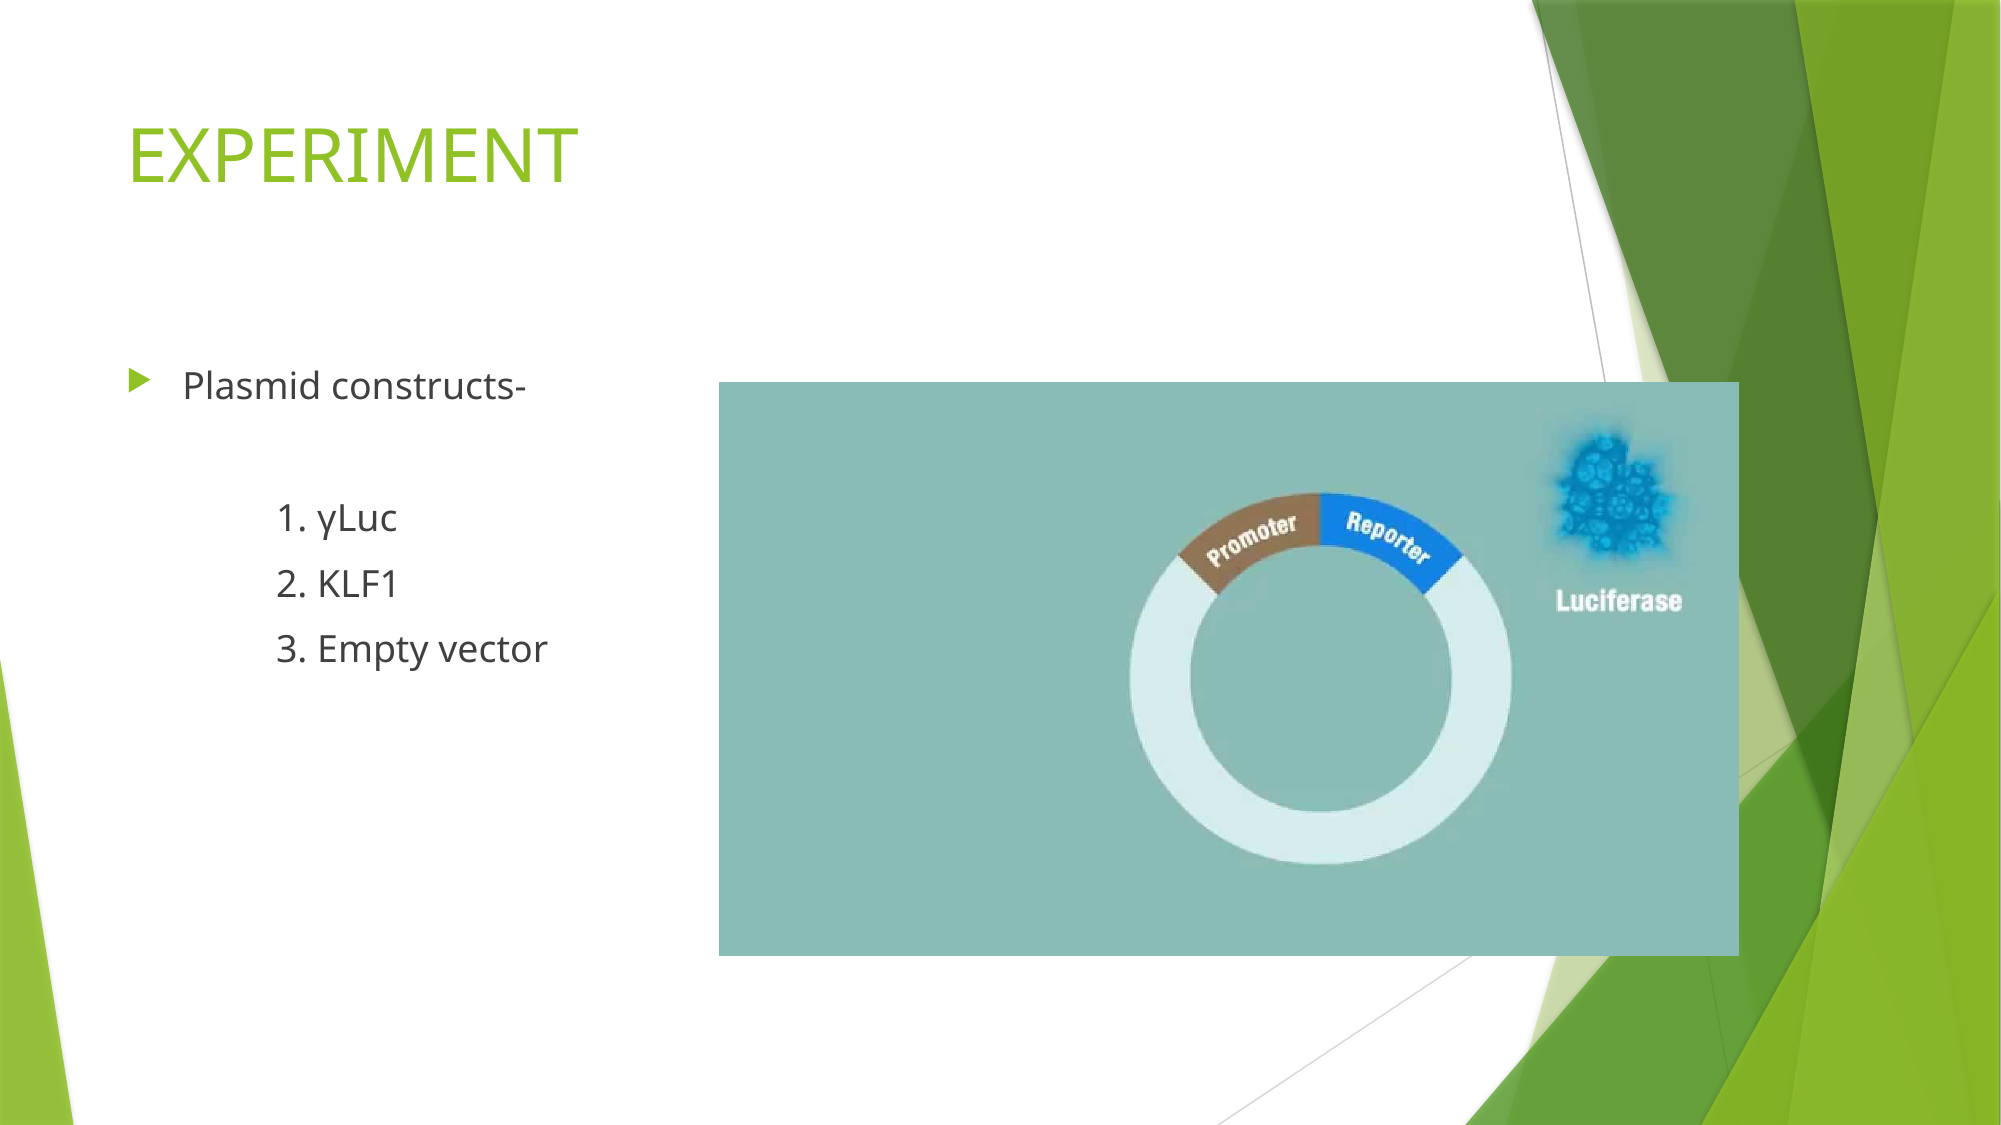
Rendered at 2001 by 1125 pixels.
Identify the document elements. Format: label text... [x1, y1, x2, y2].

title EXPERIMENT [111, 99, 1522, 317]
list Plasmid constructs- 1. γLuc 2. KLF1 3. Empty vector [111, 354, 1522, 992]
picture [719, 381, 1740, 956]
